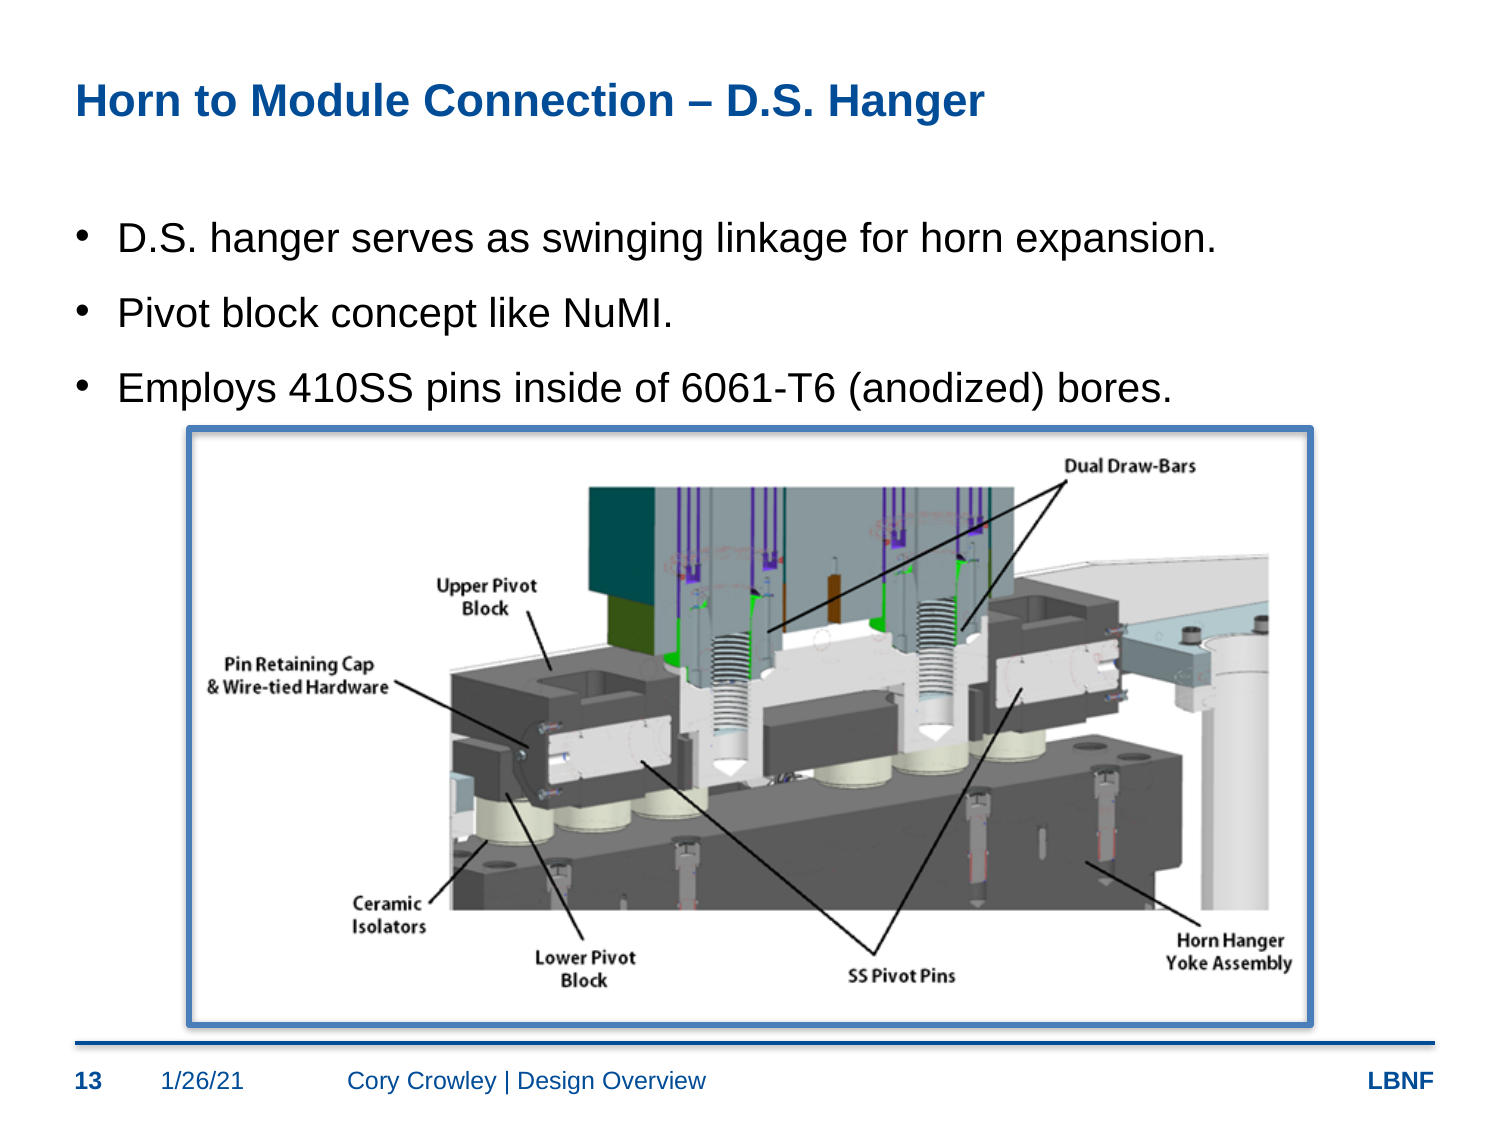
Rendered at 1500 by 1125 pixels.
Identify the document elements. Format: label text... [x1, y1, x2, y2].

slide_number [160, 1064, 347, 1096]
text_box [189, 428, 1311, 1026]
picture [201, 447, 1299, 1003]
list D.S. hanger serves as swinging linkage for horn expansion. Pivot block concept like NuMI. Employs 410SS pins inside of 6061-T6 (anodized) bores. [75, 203, 1436, 418]
footer Cory Crowley | Design Overview [347, 1064, 1269, 1096]
slide_number 13 [74, 1064, 160, 1096]
title Horn to Module Connection – D.S. Hanger [75, 70, 1436, 165]
